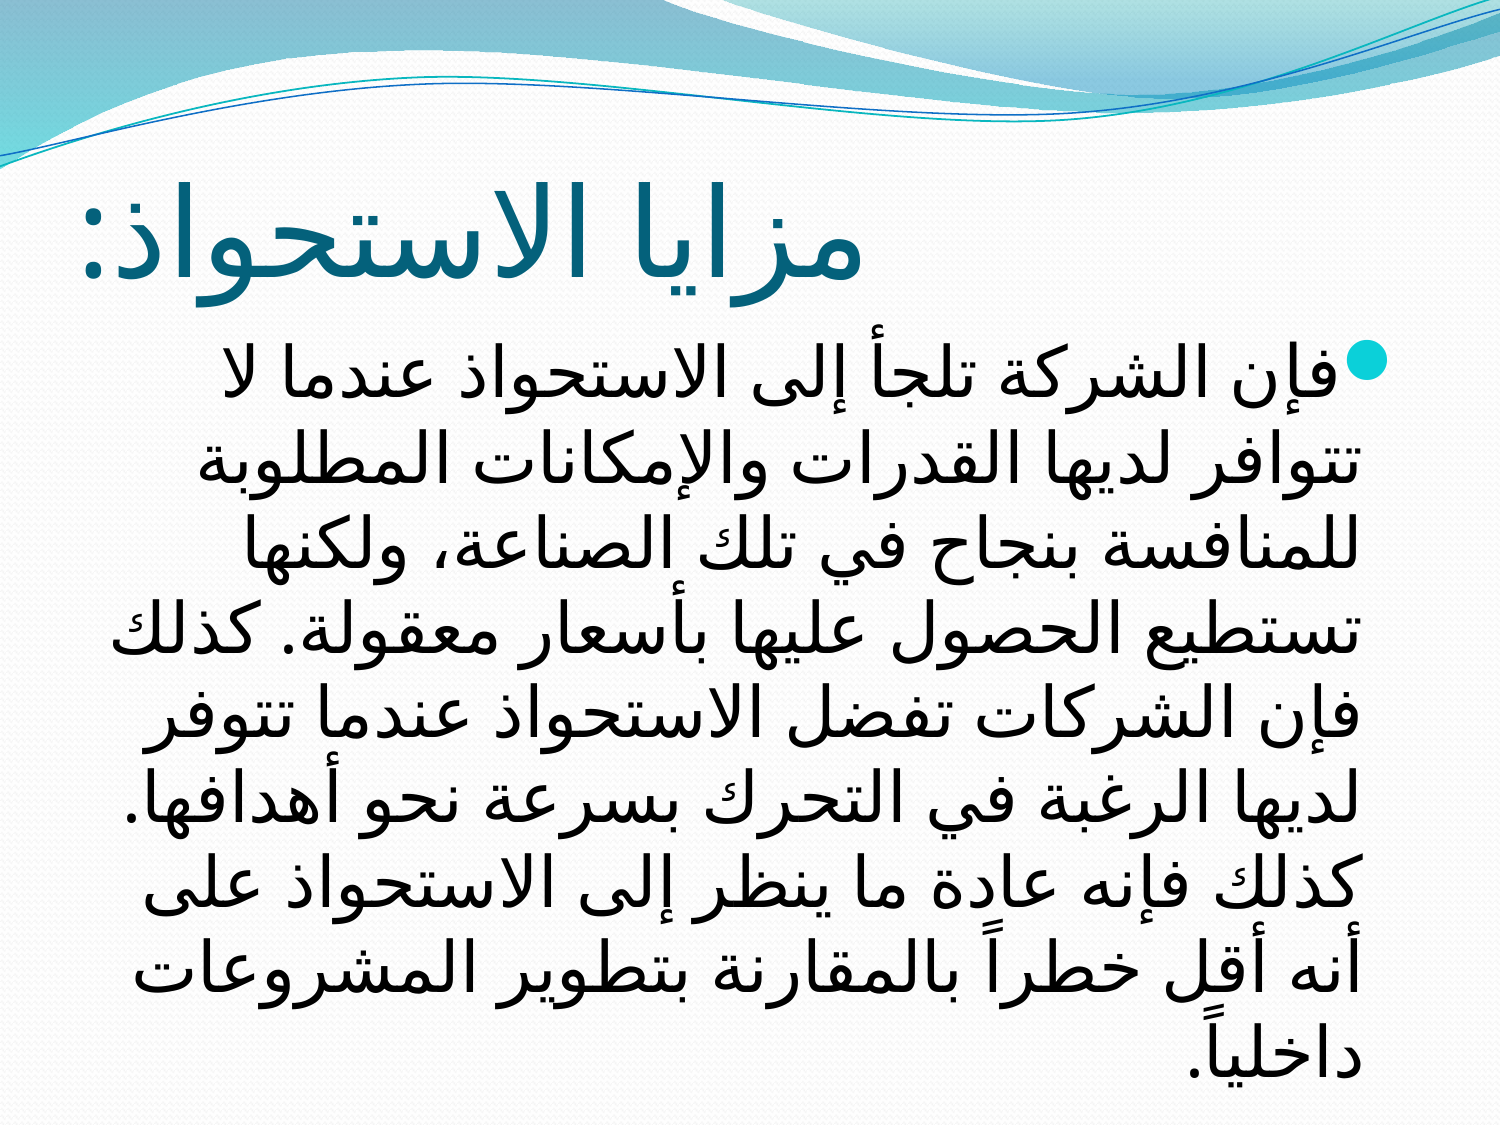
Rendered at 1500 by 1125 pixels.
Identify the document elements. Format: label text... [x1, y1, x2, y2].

list فإن الشركة تلجأ إلى الاستحواذ عندما لا تتوافر لديها القدرات والإمكانات المطلوبة للمنافسة بنجاح في تلك الصناعة، ولكنها تستطيع الحصول عليها بأسعار معقولة. كذلك فإن الشركات تفضل الاستحواذ عندما تتوفر لديها الرغبة في التحرك بسرعة نحو أهدافها. كذلك فإنه عادة ما ينظر إلى الاستحواذ على أنه أقل خطراً بالمقارنة بتطوير المشروعات داخلياً. [75, 317, 1425, 1038]
title مزايا الاستحواذ: [75, 115, 1425, 303]
